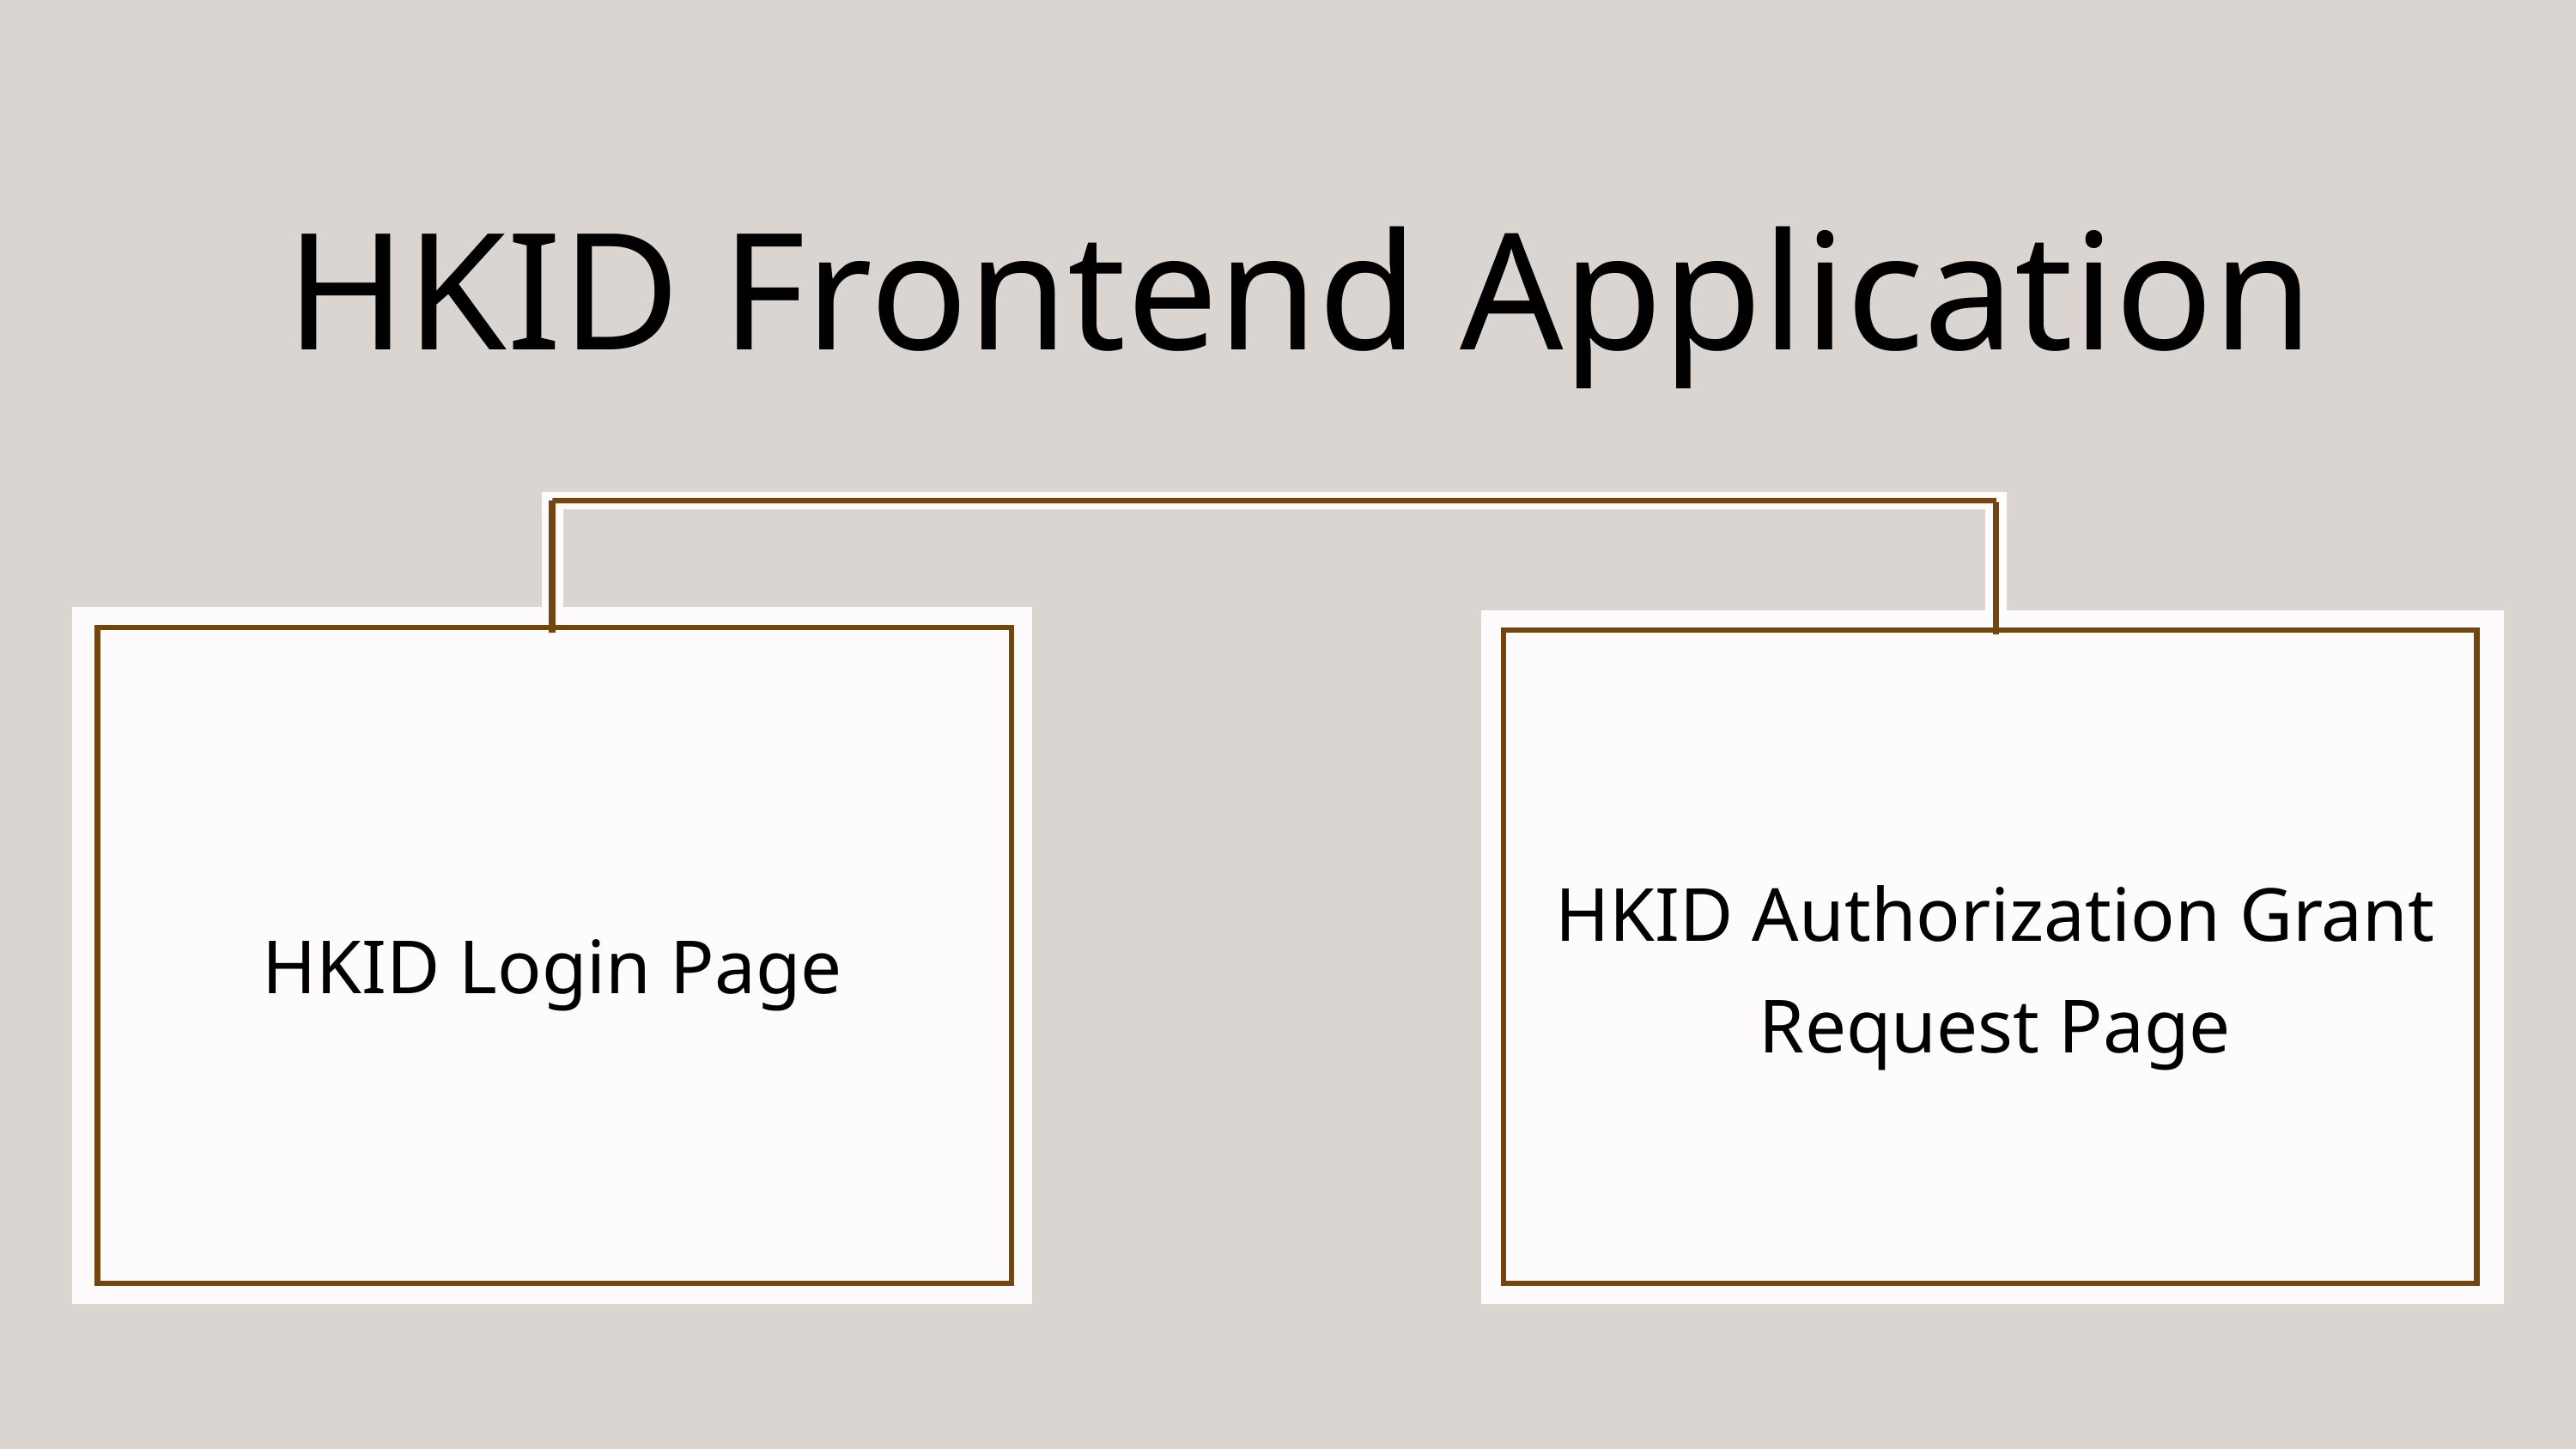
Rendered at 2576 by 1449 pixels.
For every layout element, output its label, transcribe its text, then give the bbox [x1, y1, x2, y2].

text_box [1992, 502, 2000, 635]
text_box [72, 607, 1033, 1304]
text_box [97, 627, 1012, 1284]
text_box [549, 500, 556, 634]
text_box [1480, 609, 2504, 1304]
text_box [560, 504, 564, 605]
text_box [1984, 506, 1988, 628]
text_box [2003, 506, 2008, 628]
text_box HKID Frontend Application [161, 220, 2440, 383]
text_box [1504, 629, 2477, 1284]
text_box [541, 504, 544, 605]
